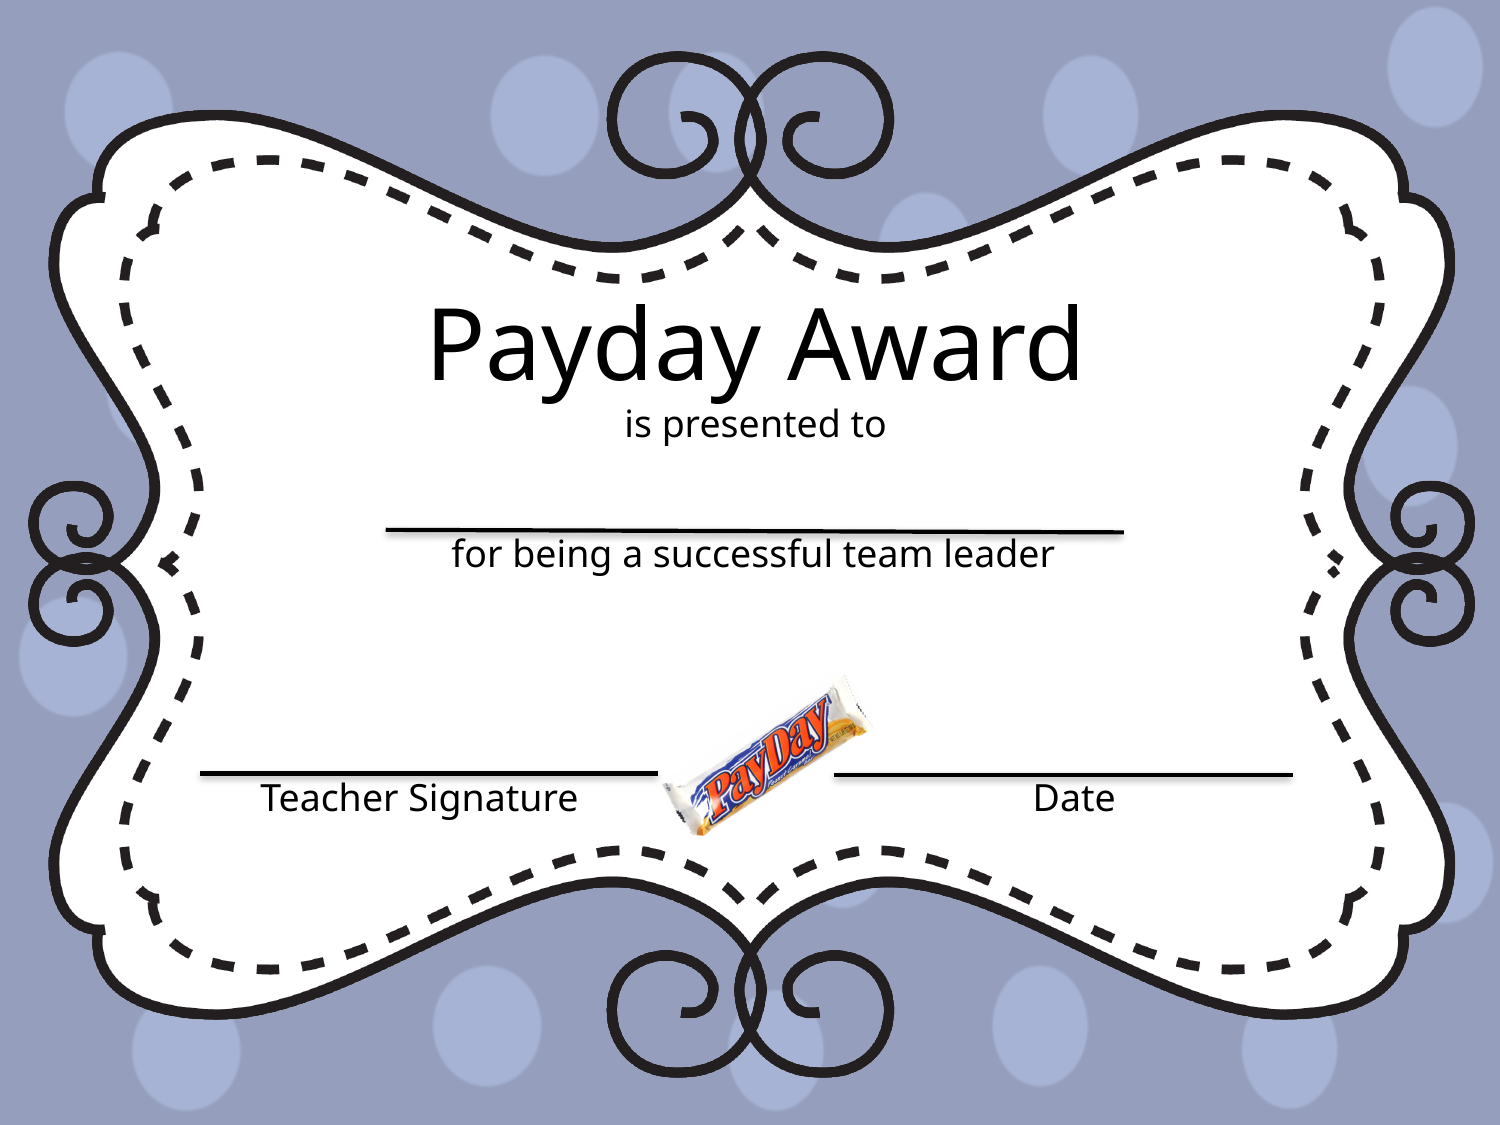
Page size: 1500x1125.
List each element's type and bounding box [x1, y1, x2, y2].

picture [0, 0, 1500, 1125]
text_box [385, 529, 1125, 533]
